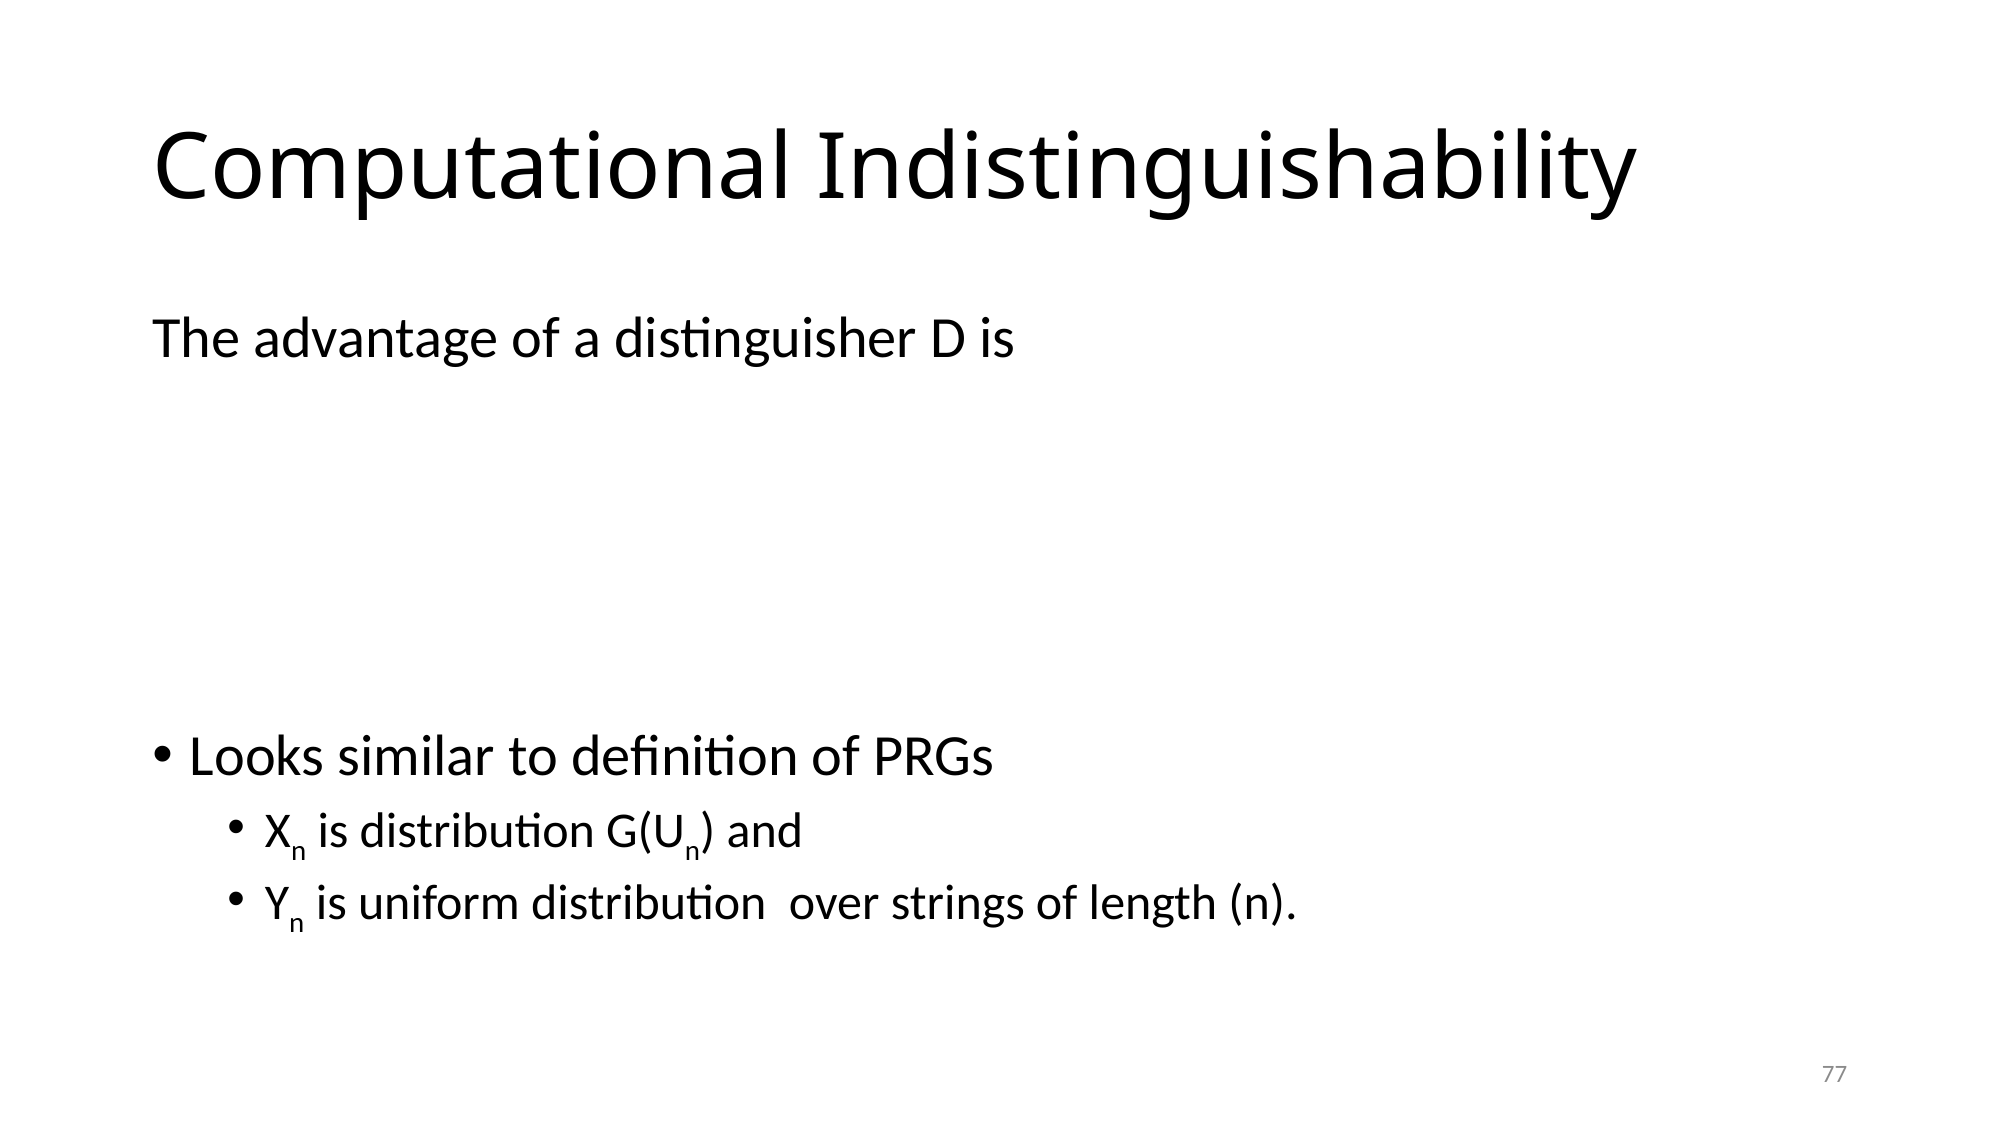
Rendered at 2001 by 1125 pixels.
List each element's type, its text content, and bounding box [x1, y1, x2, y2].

title Computational Indistinguishability [137, 59, 1863, 278]
slide_number 77 [1412, 1042, 1863, 1103]
